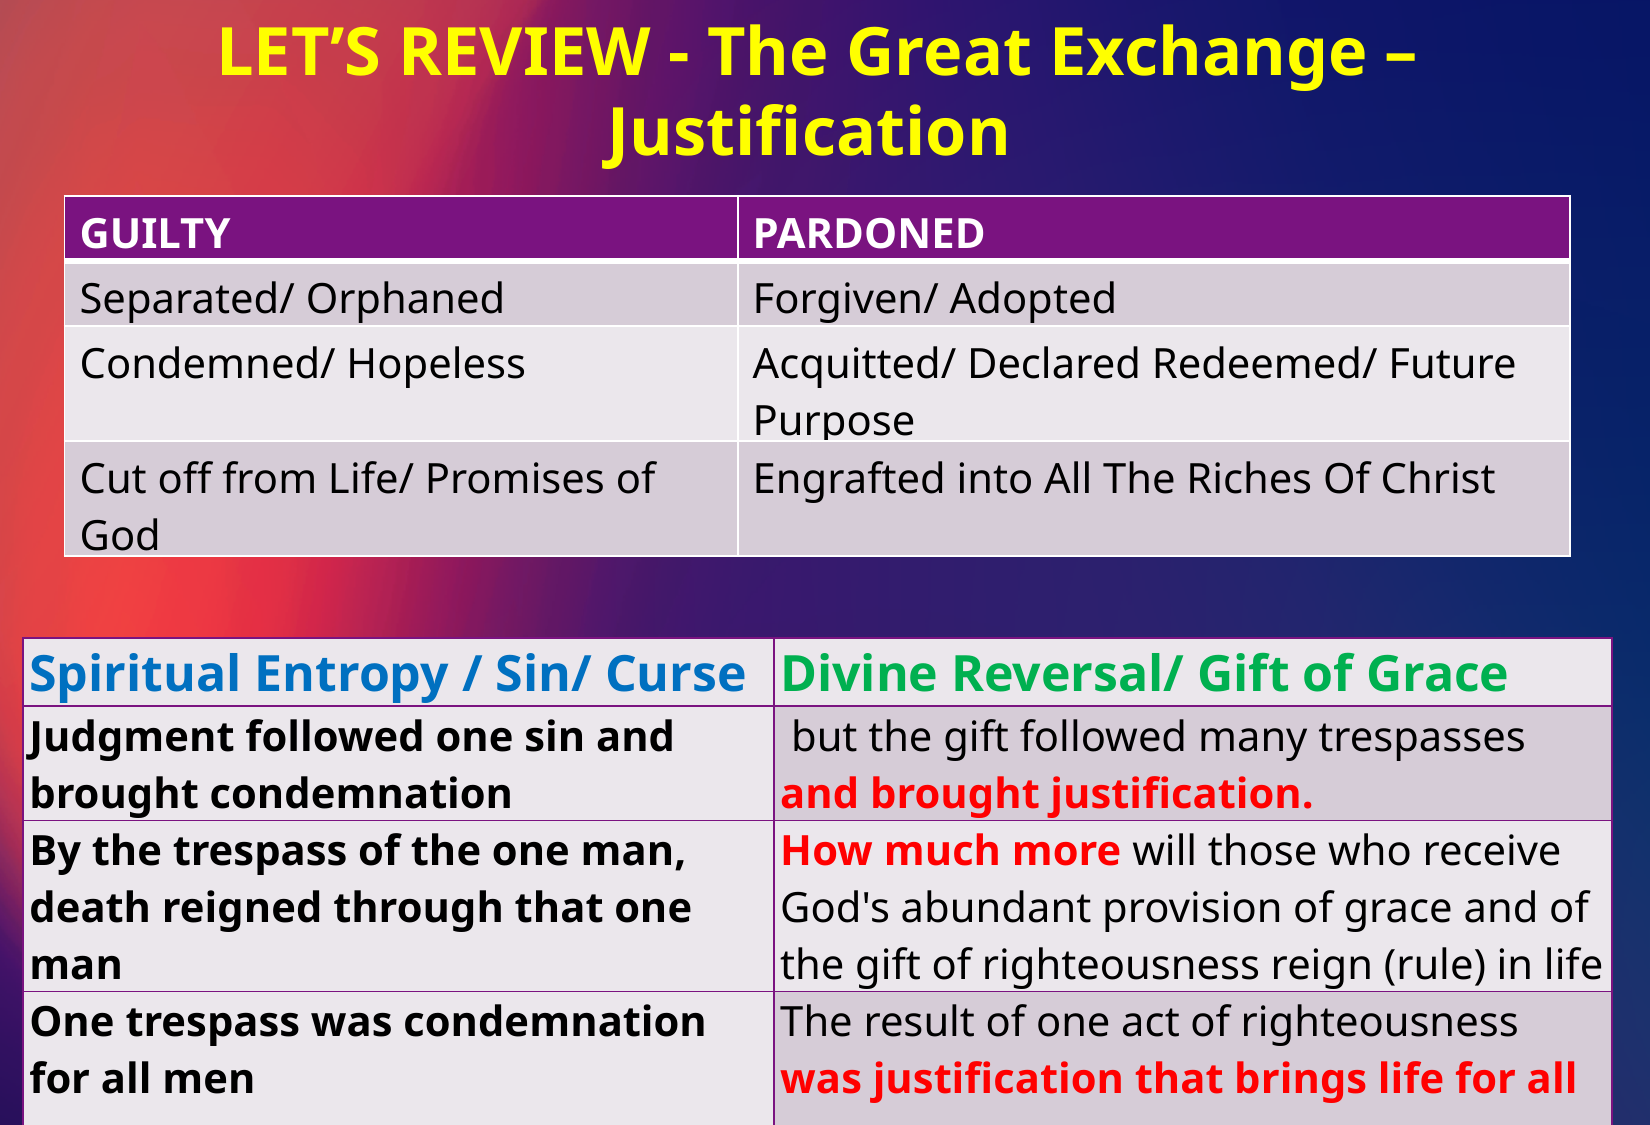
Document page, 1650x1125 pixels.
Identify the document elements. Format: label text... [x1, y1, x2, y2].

table_header Spiritual Entropy / Sin/ Curse [24, 639, 773, 705]
table_header Divine Reversal/ Gift of Grace [775, 639, 1611, 705]
table_cell One trespass was condemnation for all men [24, 992, 773, 1125]
picture [0, 0, 1650, 1125]
table_cell How much more will those who receive God's abundant provision of grace and of the gift of righteousness reign (rule) in life [775, 821, 1611, 991]
table_cell Judgment followed one sin and brought condemnation [24, 707, 773, 820]
table_cell Condemned/ Hopeless [65, 327, 737, 440]
table_cell Separated/ Orphaned [65, 264, 737, 325]
table_cell Forgiven/ Adopted [739, 264, 1569, 325]
table_cell Cut off from Life/ Promises of God [65, 442, 737, 555]
text_box LET’S REVIEW - The Great Exchange – Justification [0, 0, 1636, 176]
table_cell but the gift followed many trespasses and brought justification. [775, 707, 1611, 820]
table_header GUILTY [65, 197, 737, 258]
table_cell Acquitted/ Declared Redeemed/ Future Purpose [739, 327, 1569, 440]
table_header PARDONED [739, 197, 1569, 258]
table_cell Engrafted into All The Riches Of Christ [739, 442, 1569, 555]
table_cell The result of one act of righteousness was justification that brings life for all men. [775, 992, 1611, 1125]
table_cell By the trespass of the one man, death reigned through that one man [24, 821, 773, 991]
